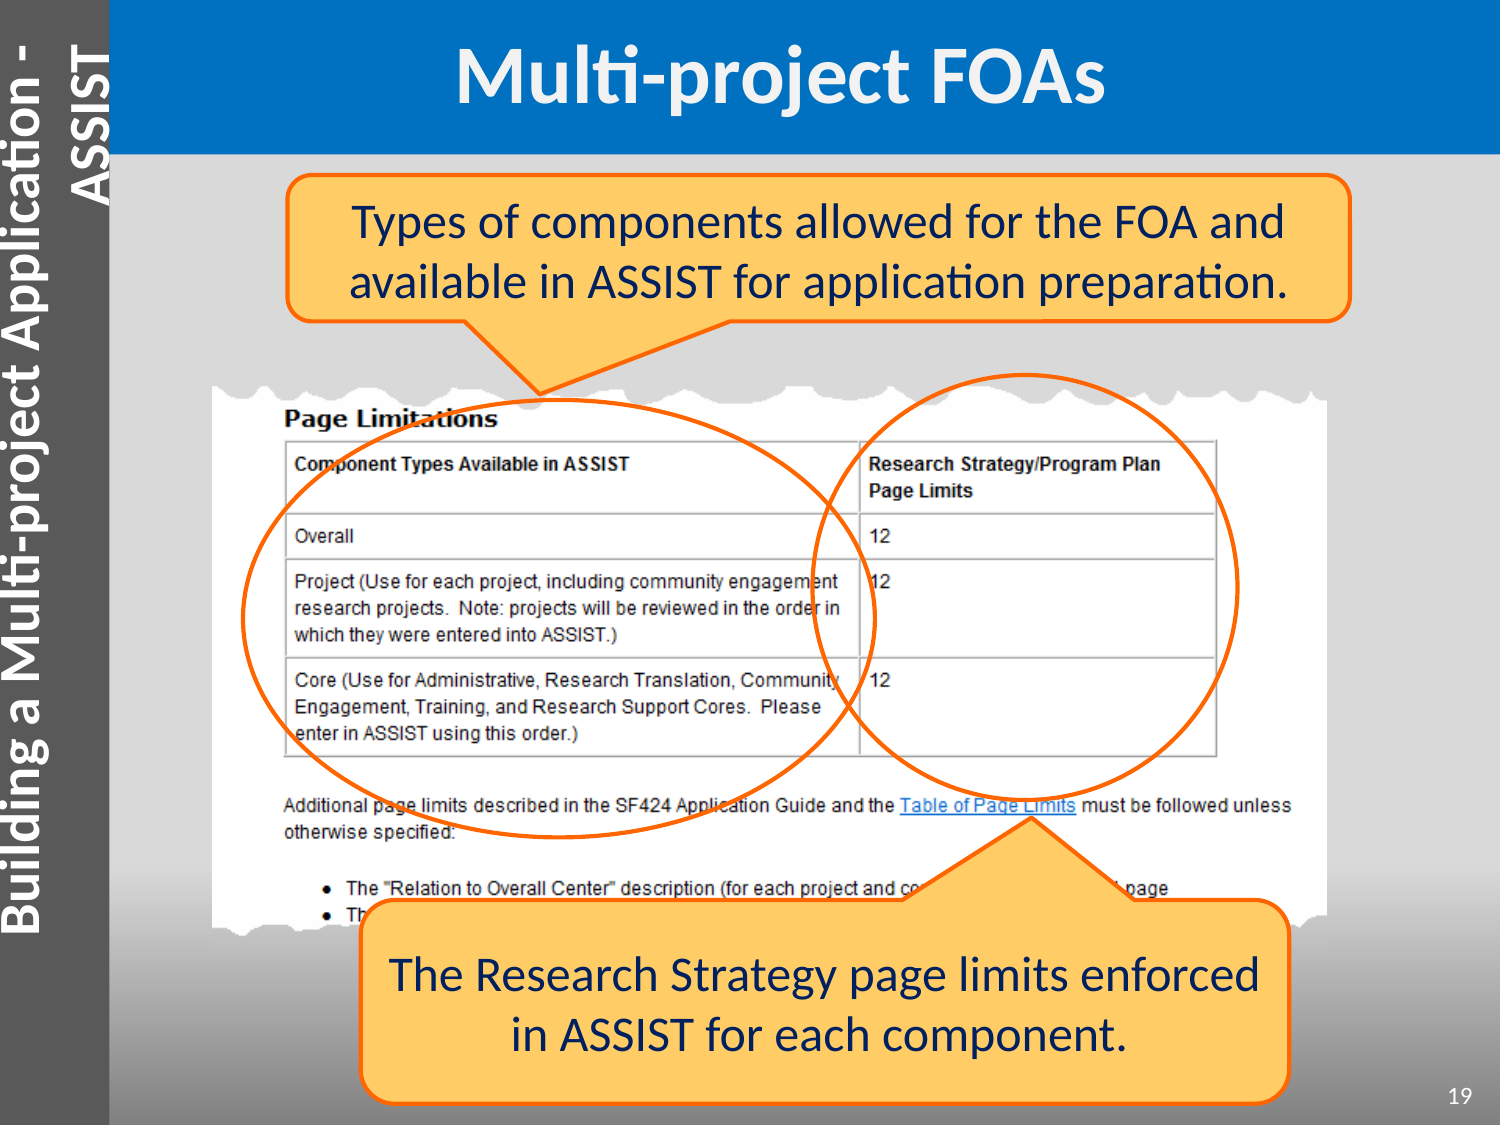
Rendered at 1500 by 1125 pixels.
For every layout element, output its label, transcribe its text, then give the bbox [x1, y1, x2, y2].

text_box Building a Multi-project Application - ASSIST [0, 0, 112, 1125]
text_box Types of components allowed for the FOA and available in ASSIST for application preparation. [285, 172, 1353, 373]
text_box [112, 0, 1500, 156]
slide_number 19 [1137, 1065, 1488, 1125]
picture [212, 374, 1327, 948]
text_box The Research Strategy page limits enforced in ASSIST for each component. [358, 955, 1292, 1106]
text_box Multi-project FOAs [112, 12, 1466, 128]
